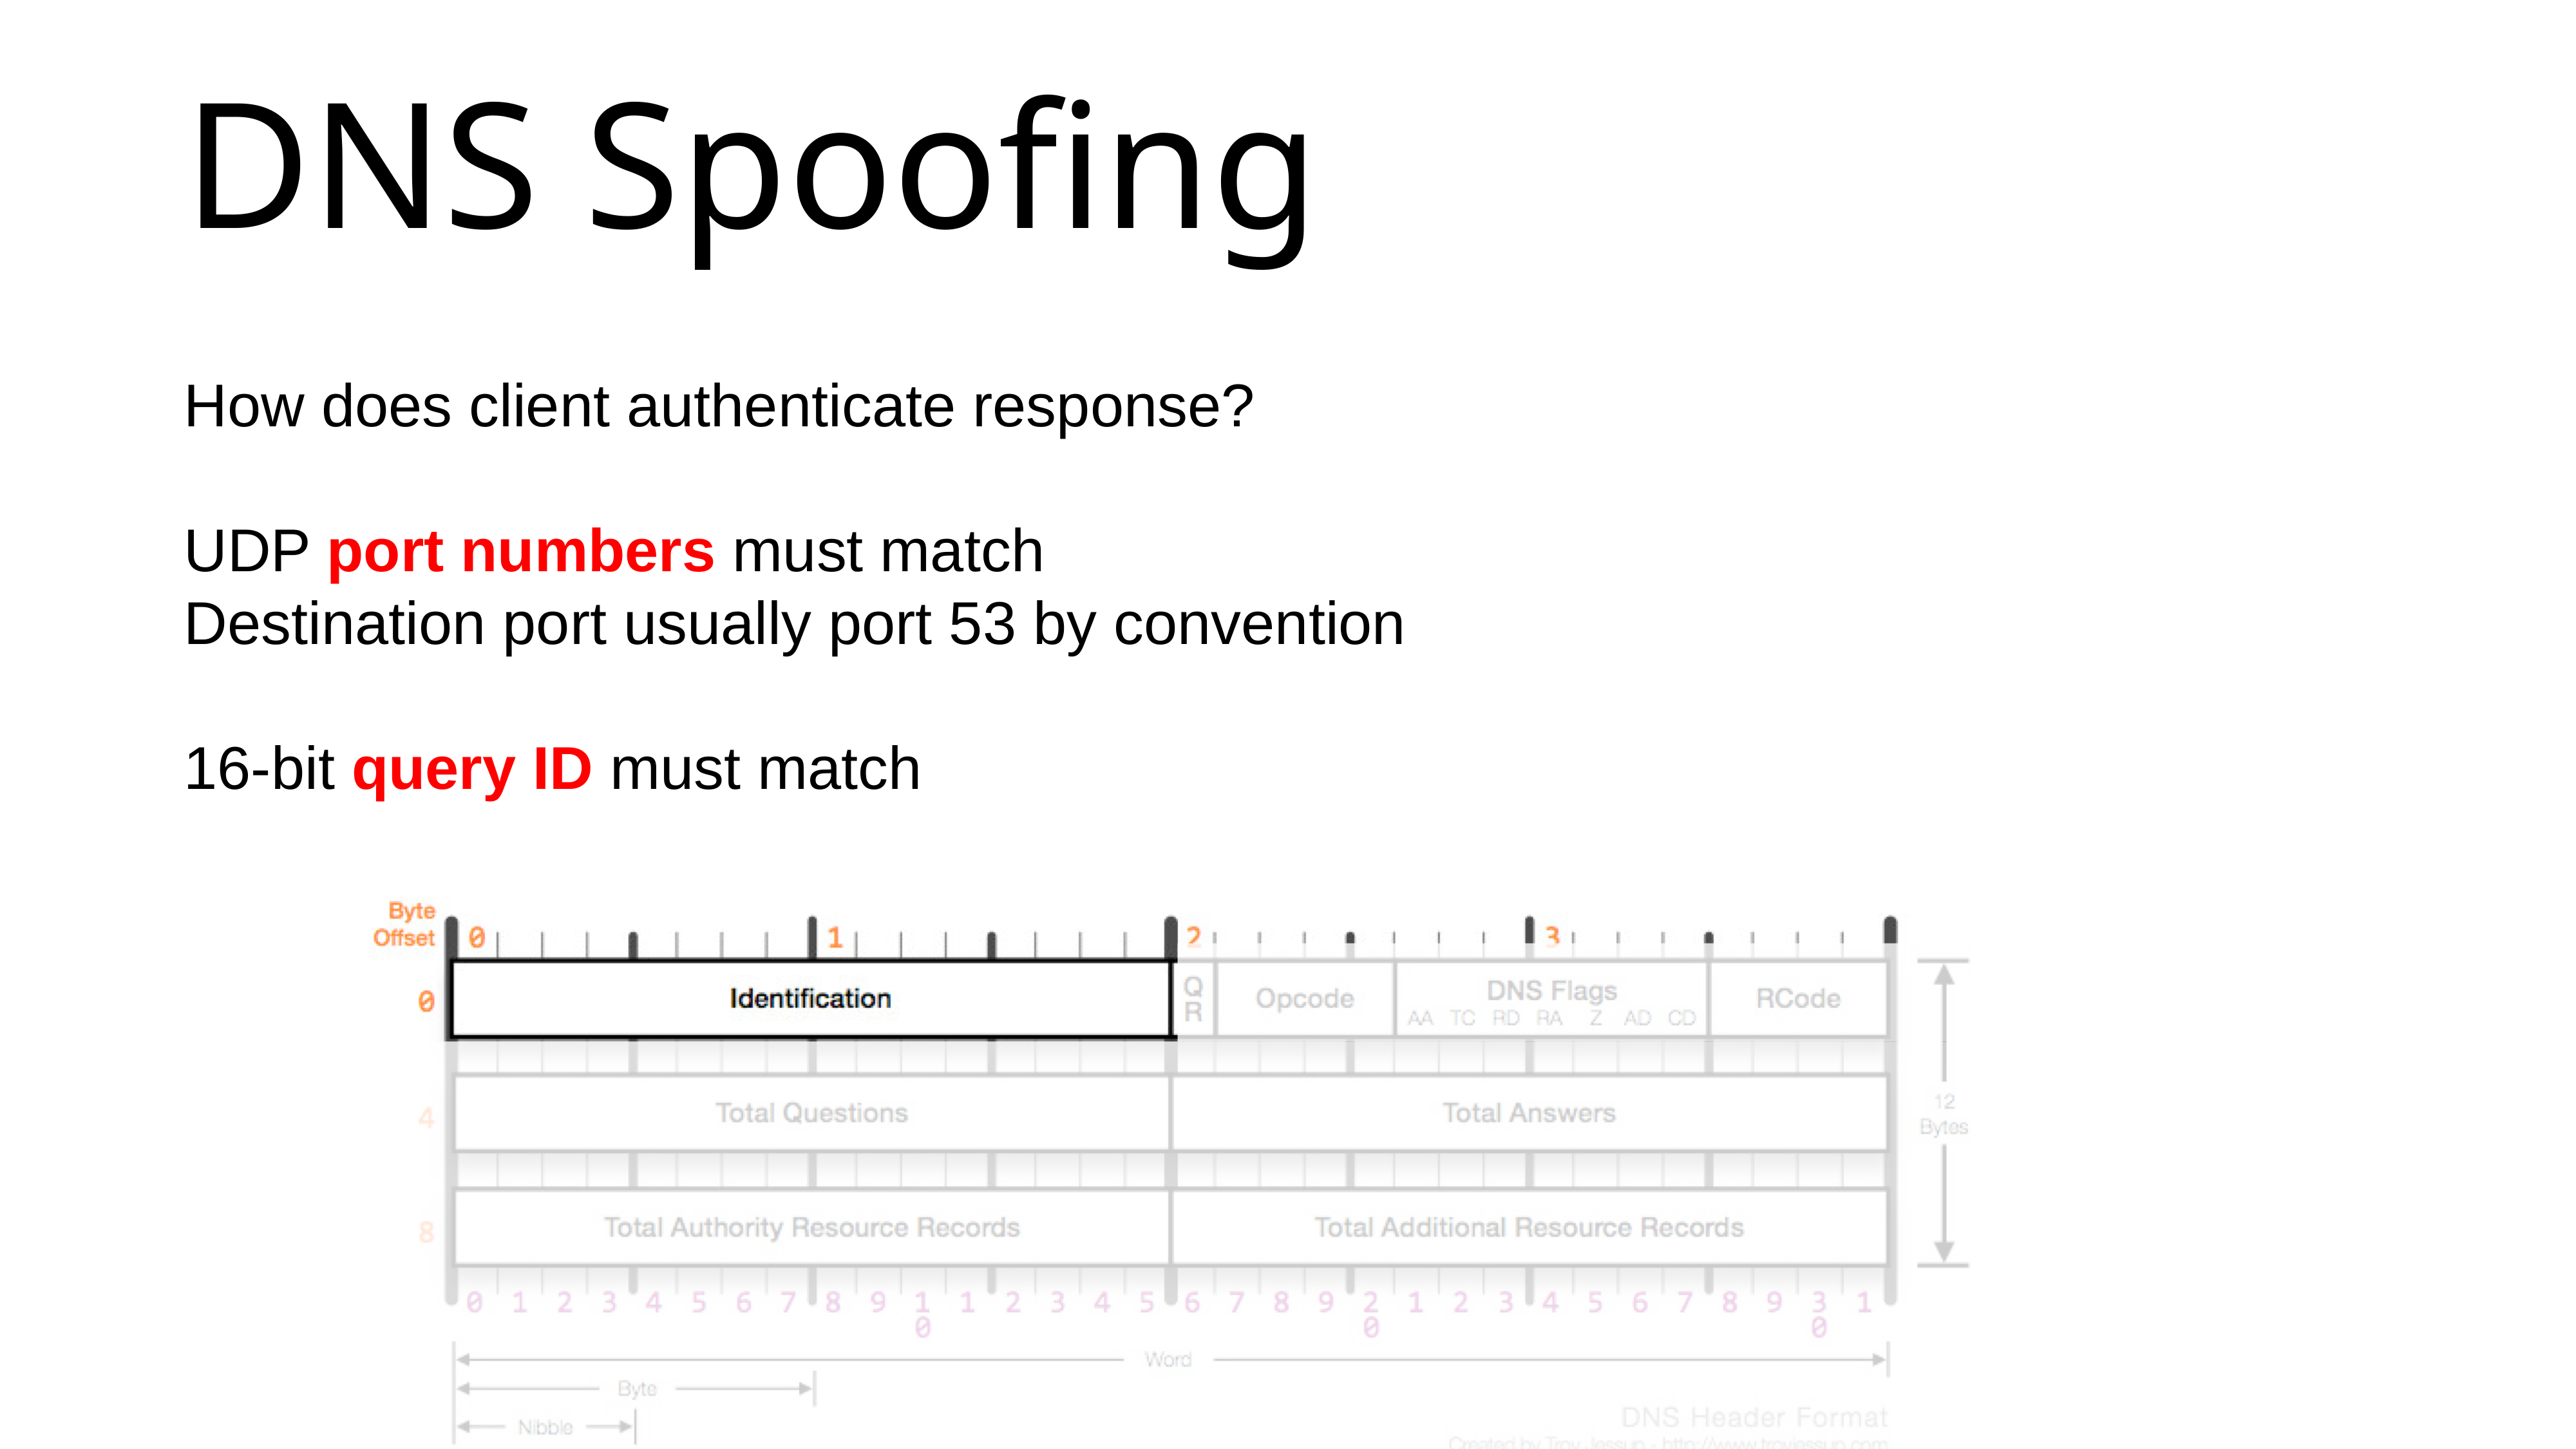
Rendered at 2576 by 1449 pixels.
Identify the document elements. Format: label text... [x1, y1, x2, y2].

title DNS Spoofing [178, 37, 2398, 279]
list How does client authenticate response? UDP port numbers must match Destination port usually port 53 by convention 16-bit query ID must match [178, 309, 2398, 858]
picture [252, 889, 2171, 1449]
